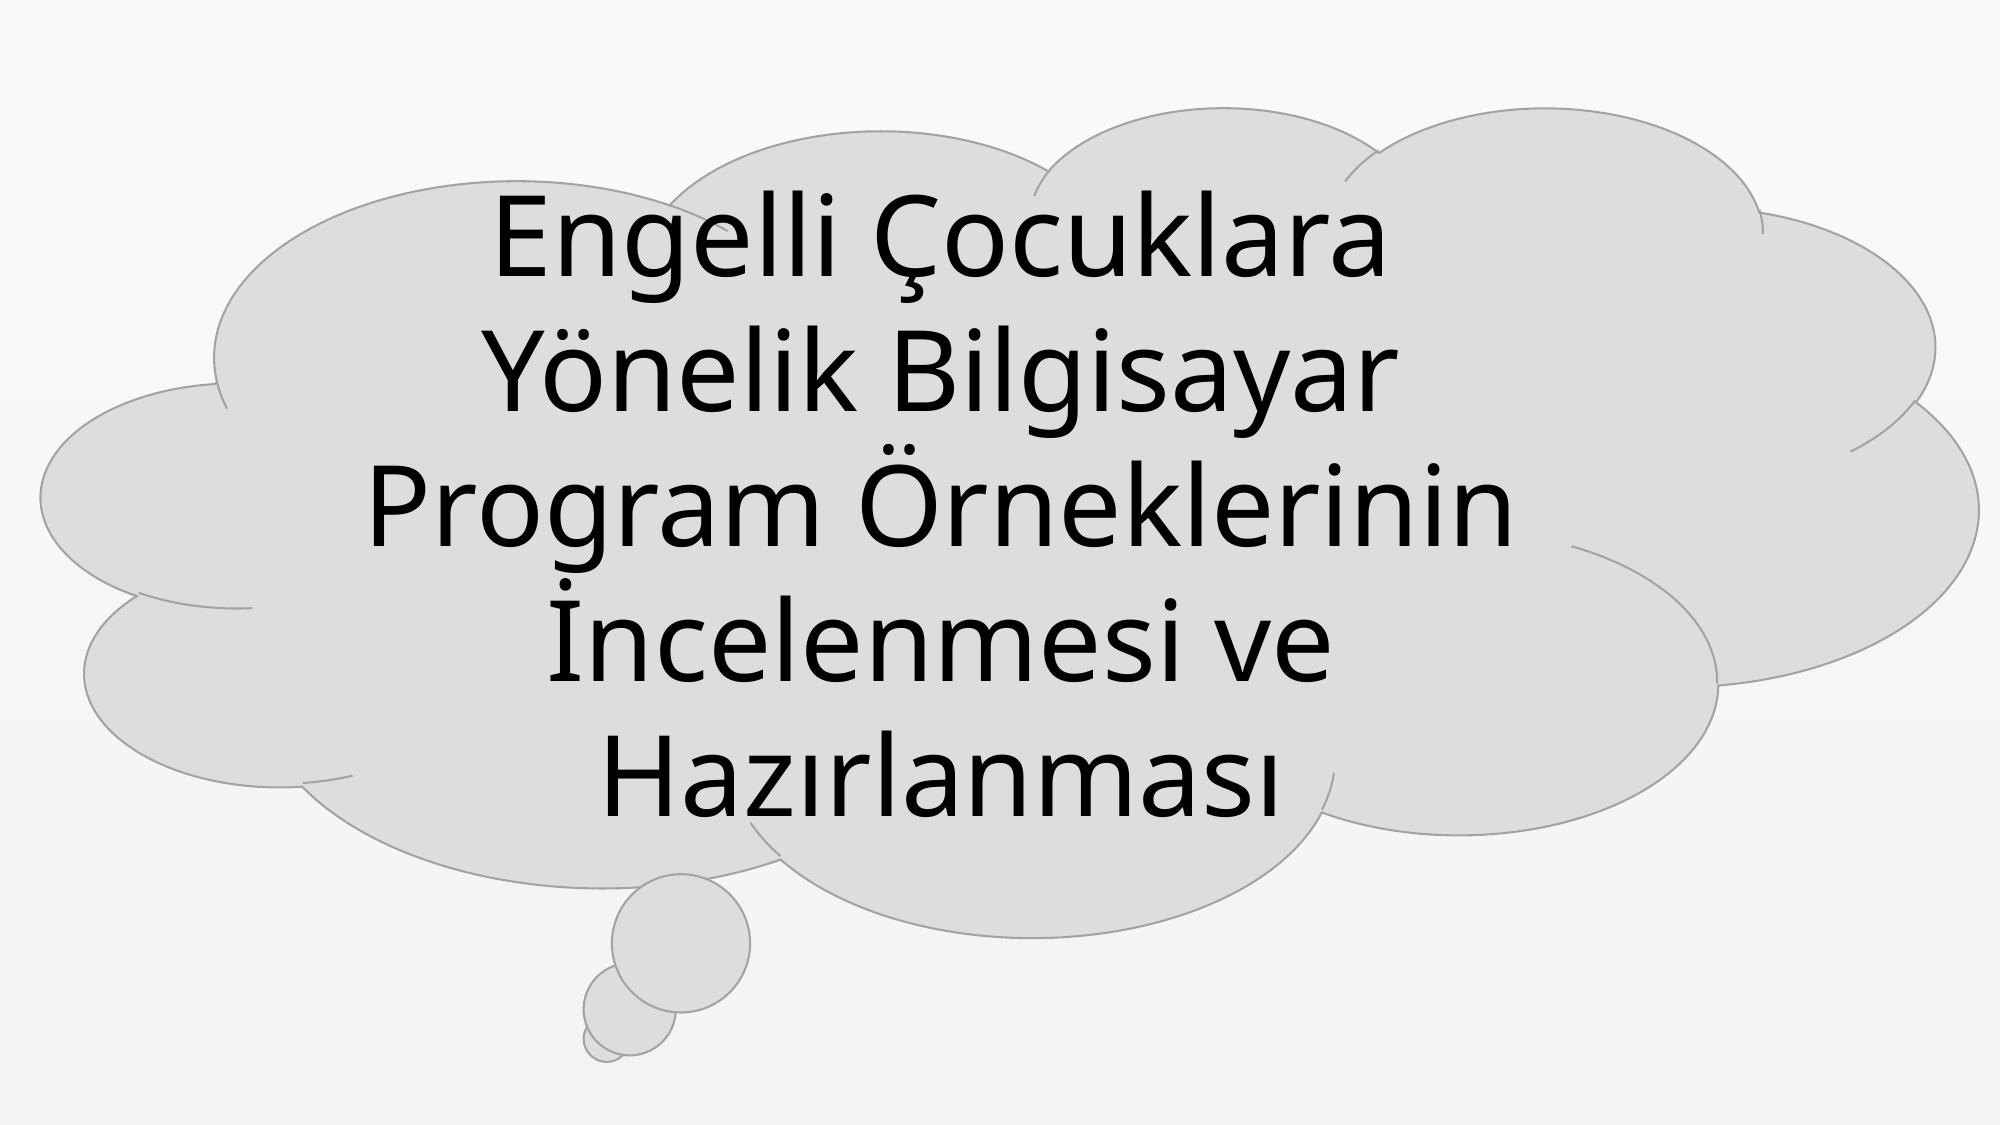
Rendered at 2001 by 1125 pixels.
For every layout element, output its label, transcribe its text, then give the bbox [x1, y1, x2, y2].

text_box Engelli Çocuklara Yönelik Bilgisayar Program Örneklerinin İncelenmesi ve Hazırlanması [39, 107, 1980, 1063]
